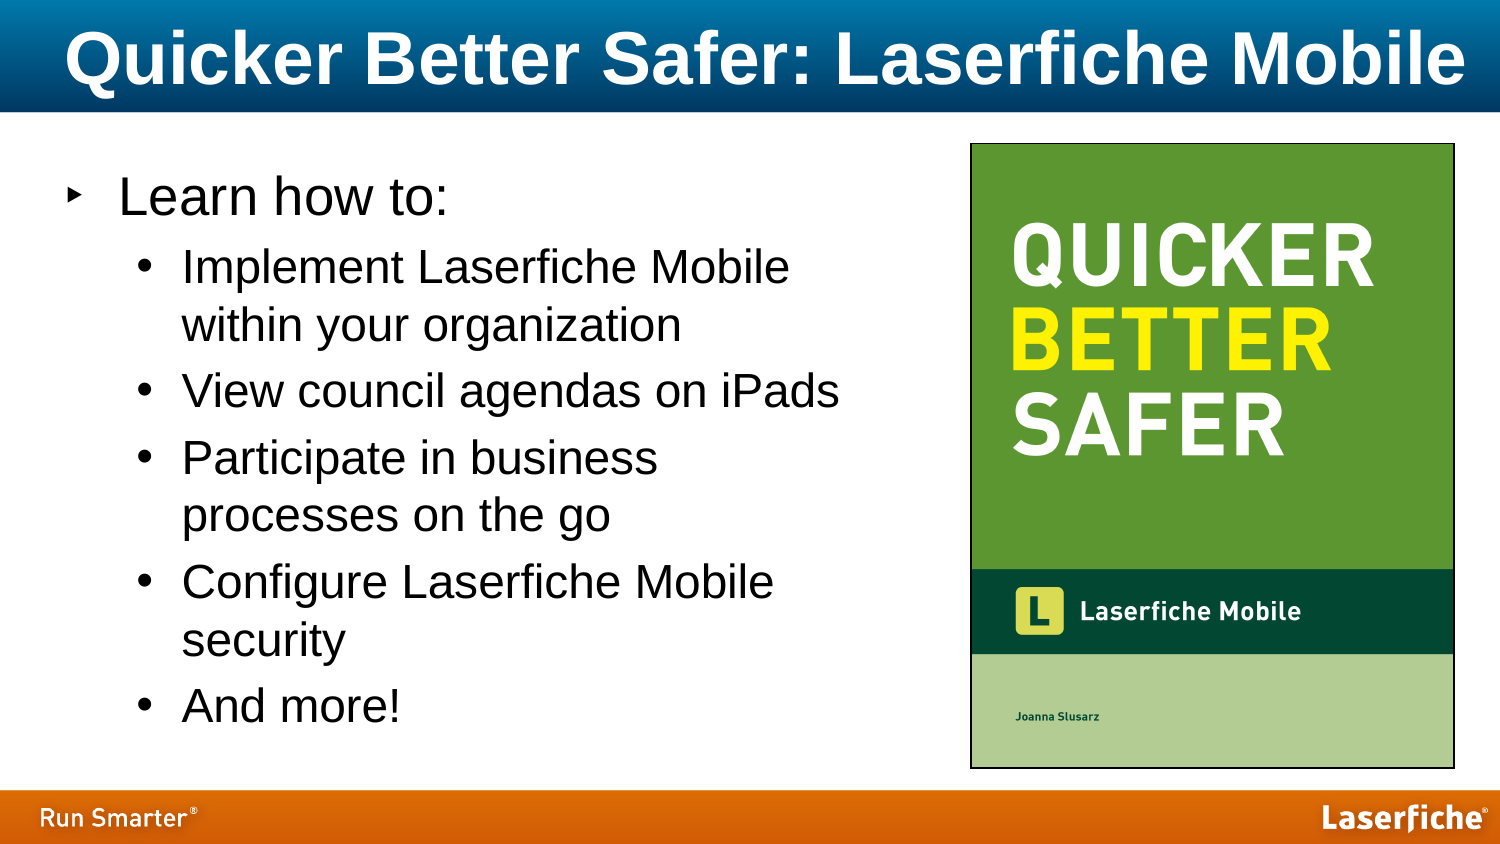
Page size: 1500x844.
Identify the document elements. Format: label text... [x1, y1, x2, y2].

list Learn how to: Implement Laserfiche Mobile within your organization View council agendas on iPads Participate in business processes on the go Configure Laserfiche Mobile security And more! [49, 153, 895, 788]
picture [0, 62, 1500, 844]
title Quicker Better Safer: Laserfiche Mobile [49, 0, 1500, 110]
